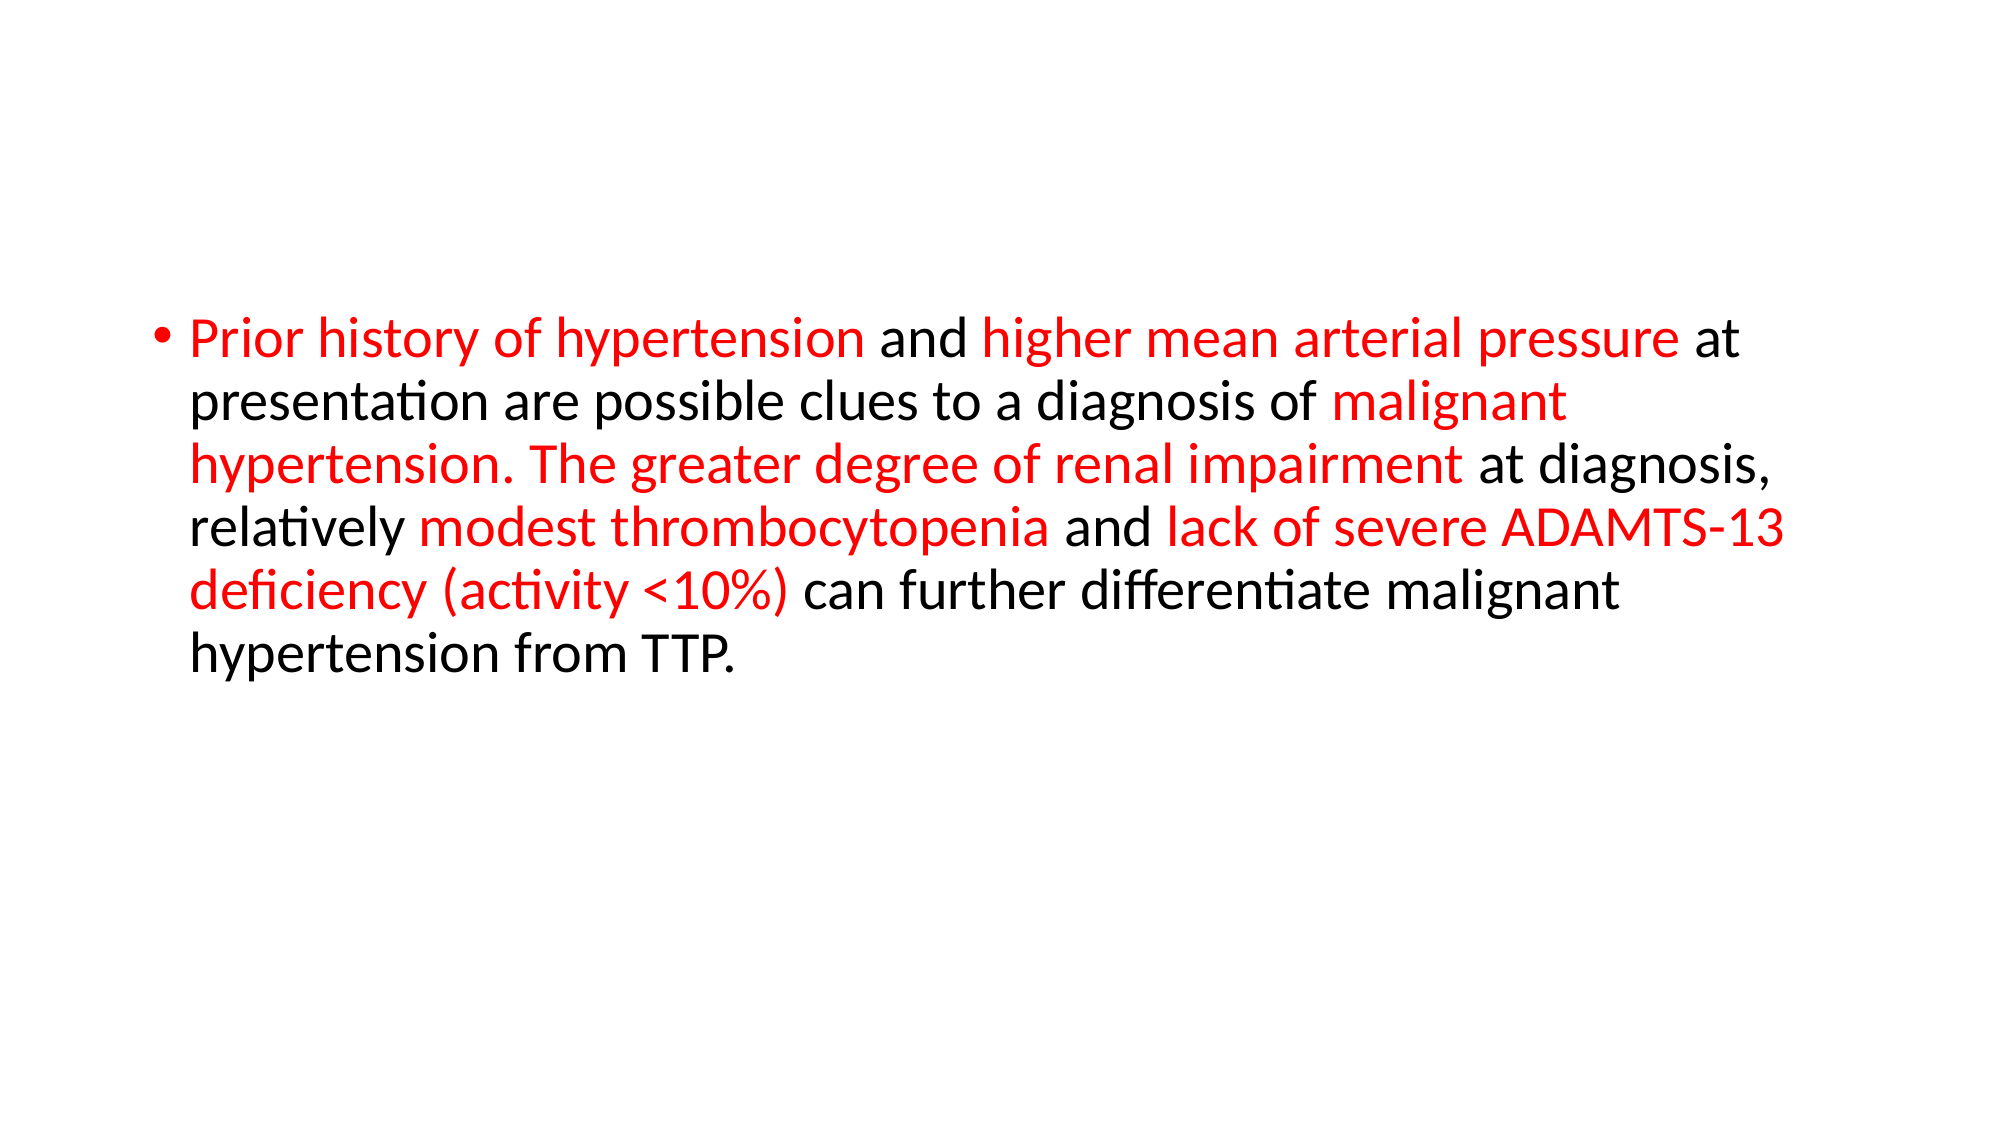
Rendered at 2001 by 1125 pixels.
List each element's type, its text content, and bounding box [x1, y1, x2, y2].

list Prior history of hypertension and higher mean arterial pressure at presentation are possible clues to a diagnosis of malignant hypertension. The greater degree of renal impairment at diagnosis, relatively modest thrombocytopenia and lack of severe ADAMTS-13 deficiency (activity <10%) can further differentiate malignant hypertension from TTP. [137, 299, 1863, 1014]
